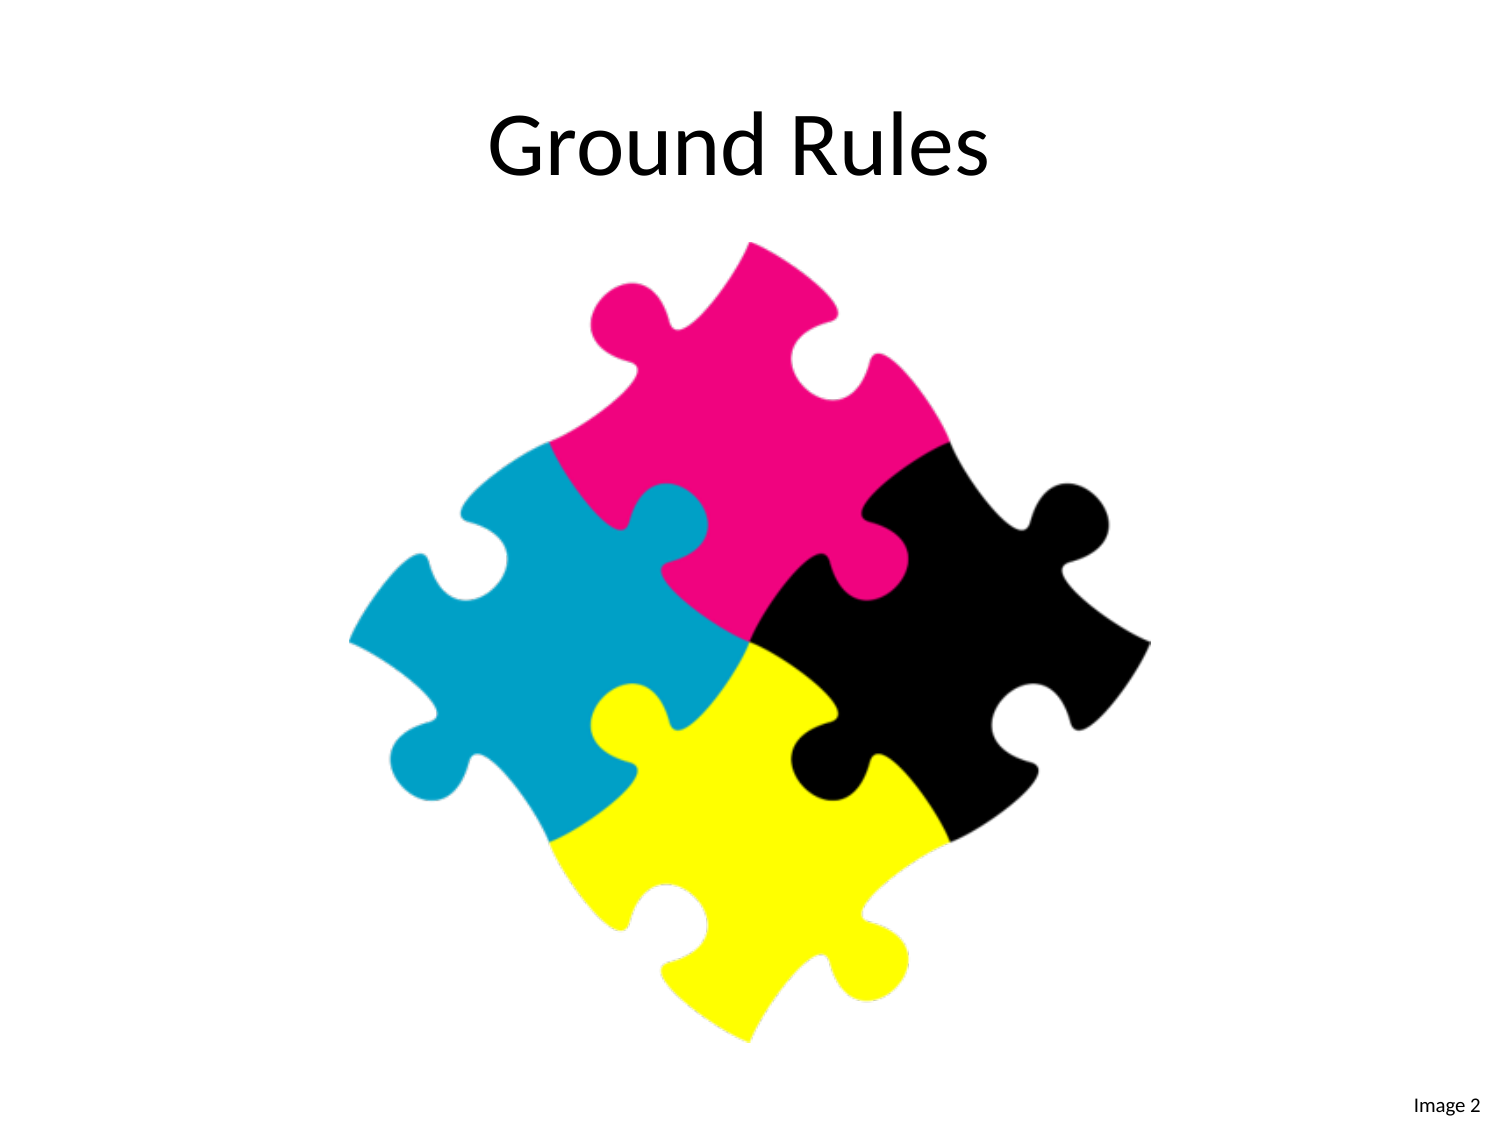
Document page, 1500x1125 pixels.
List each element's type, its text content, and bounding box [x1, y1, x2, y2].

picture [349, 242, 1151, 1044]
title Ground Rules [75, 45, 1425, 233]
text_box Image 2 [1398, 1083, 1500, 1124]
